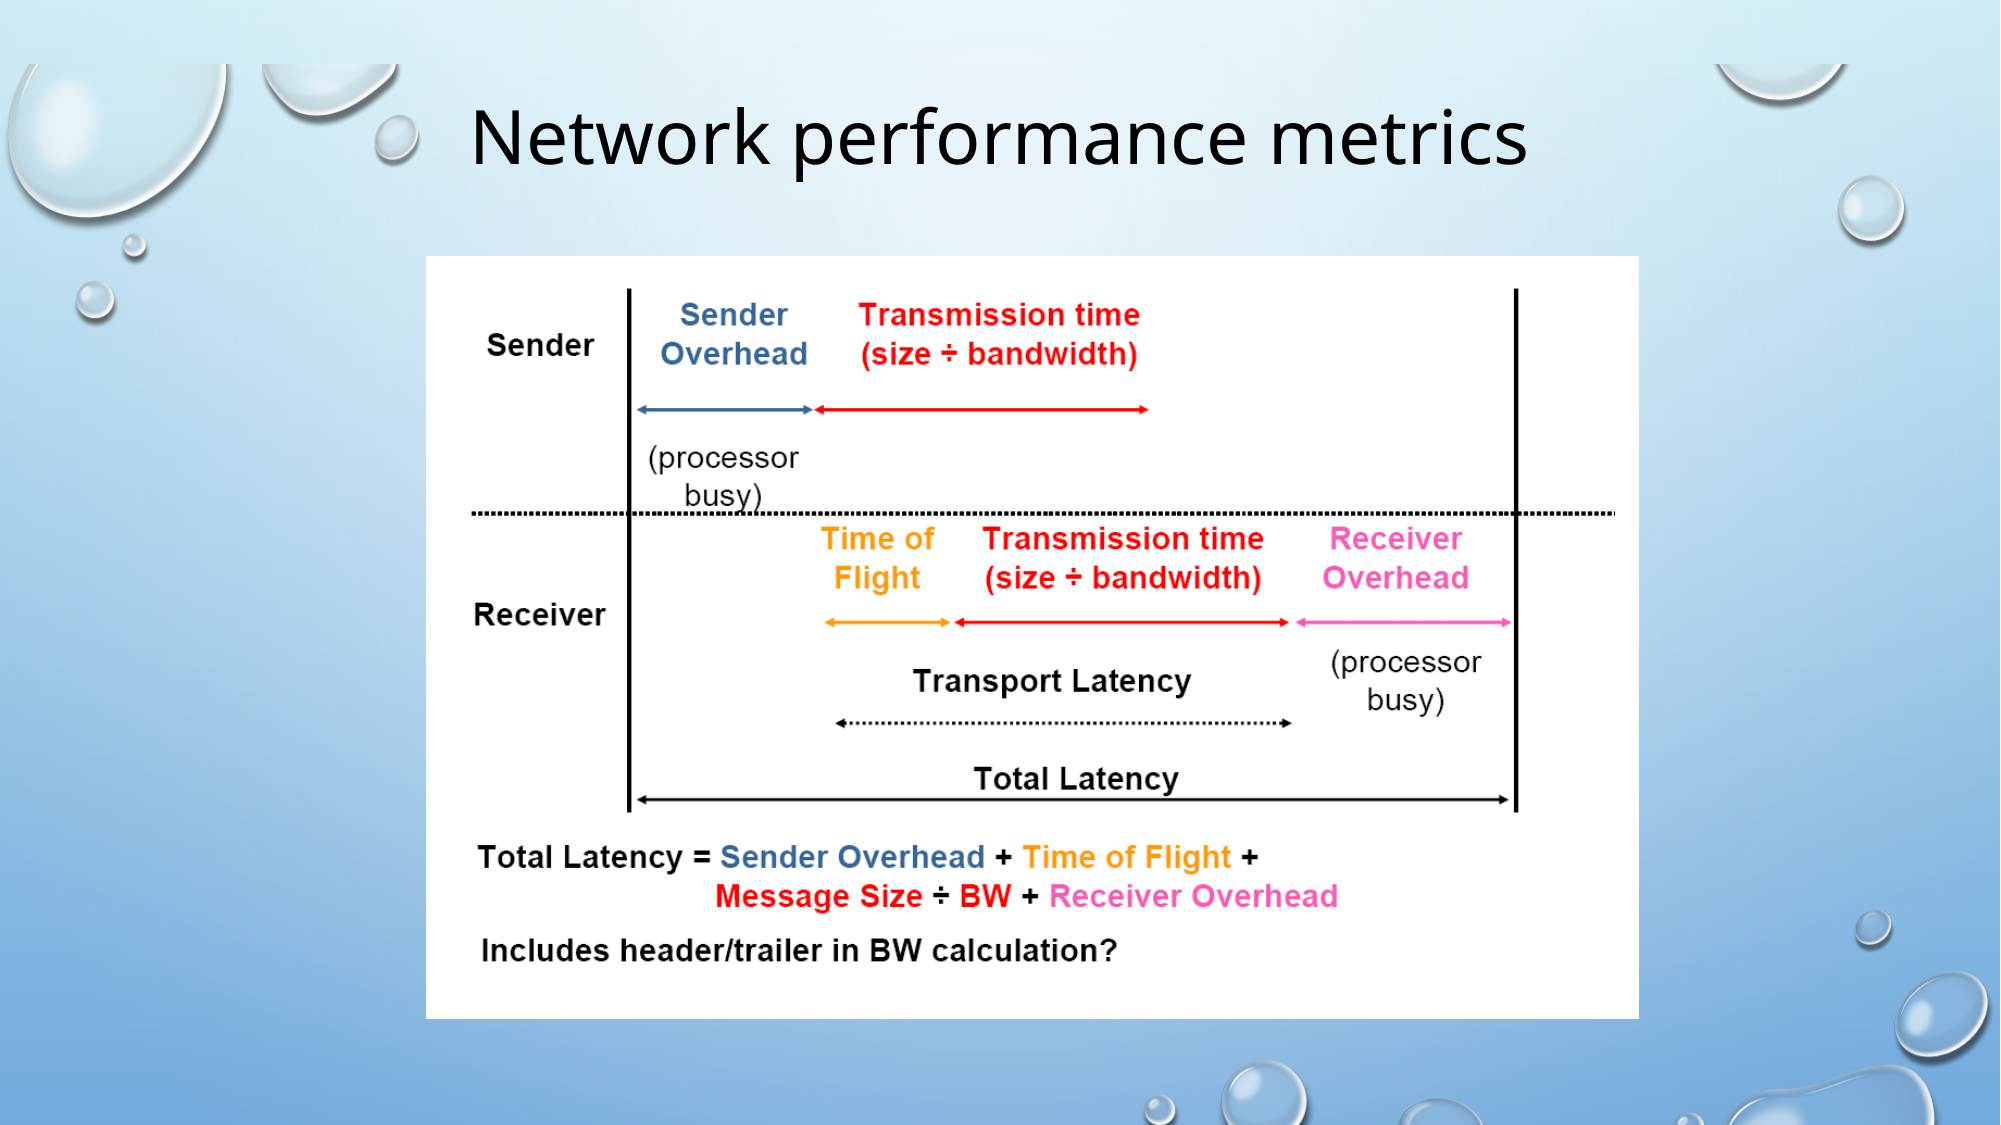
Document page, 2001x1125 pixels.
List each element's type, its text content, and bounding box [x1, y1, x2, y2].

title Network performance metrics [149, 48, 1851, 233]
picture [0, 64, 2000, 1125]
